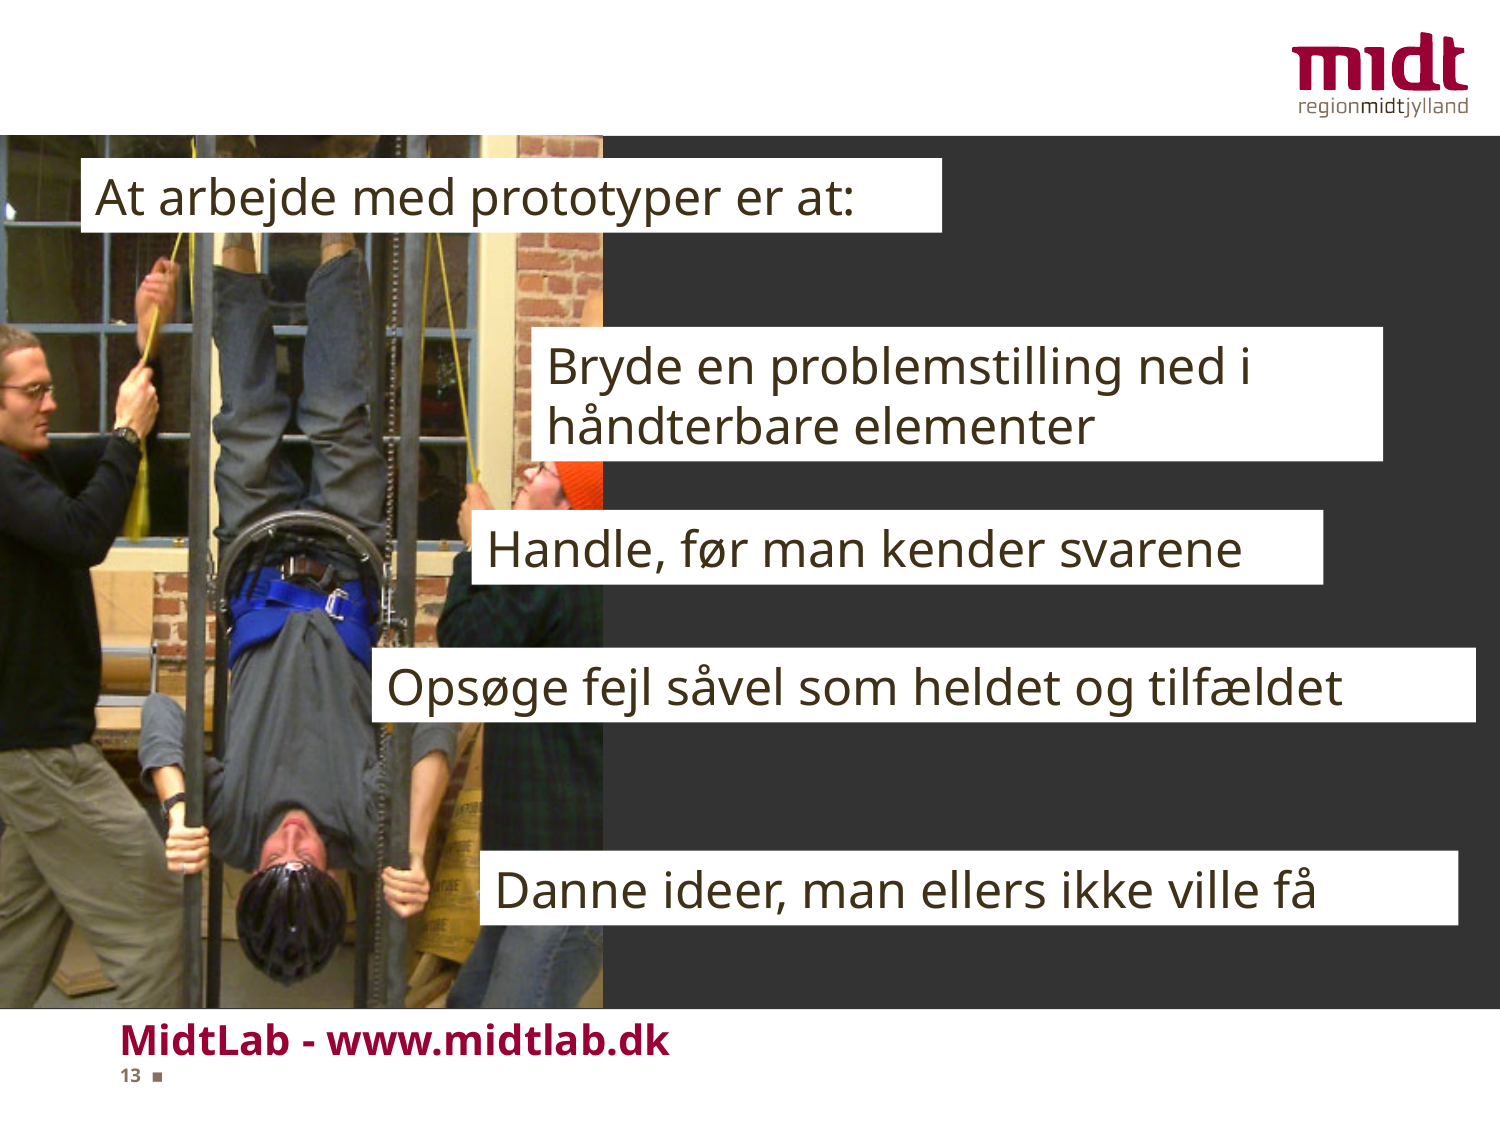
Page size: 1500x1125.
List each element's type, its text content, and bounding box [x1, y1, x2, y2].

text_box Opsøge fejl såvel som heldet og tilfældet [607, 647, 1476, 723]
text_box Handle, før man kender svarene [607, 509, 1324, 585]
picture [0, 135, 603, 1009]
list [603, 135, 1500, 1010]
text_box At arbejde med prototyper er at: [607, 158, 943, 233]
text_box MidtLab - www.midtlab.dk 13 ▪ [119, 1038, 1474, 1090]
text_box Bryde en problemstilling ned i håndterbare elementer [607, 326, 1384, 462]
text_box Danne ideer, man ellers ikke ville få [607, 850, 1459, 926]
